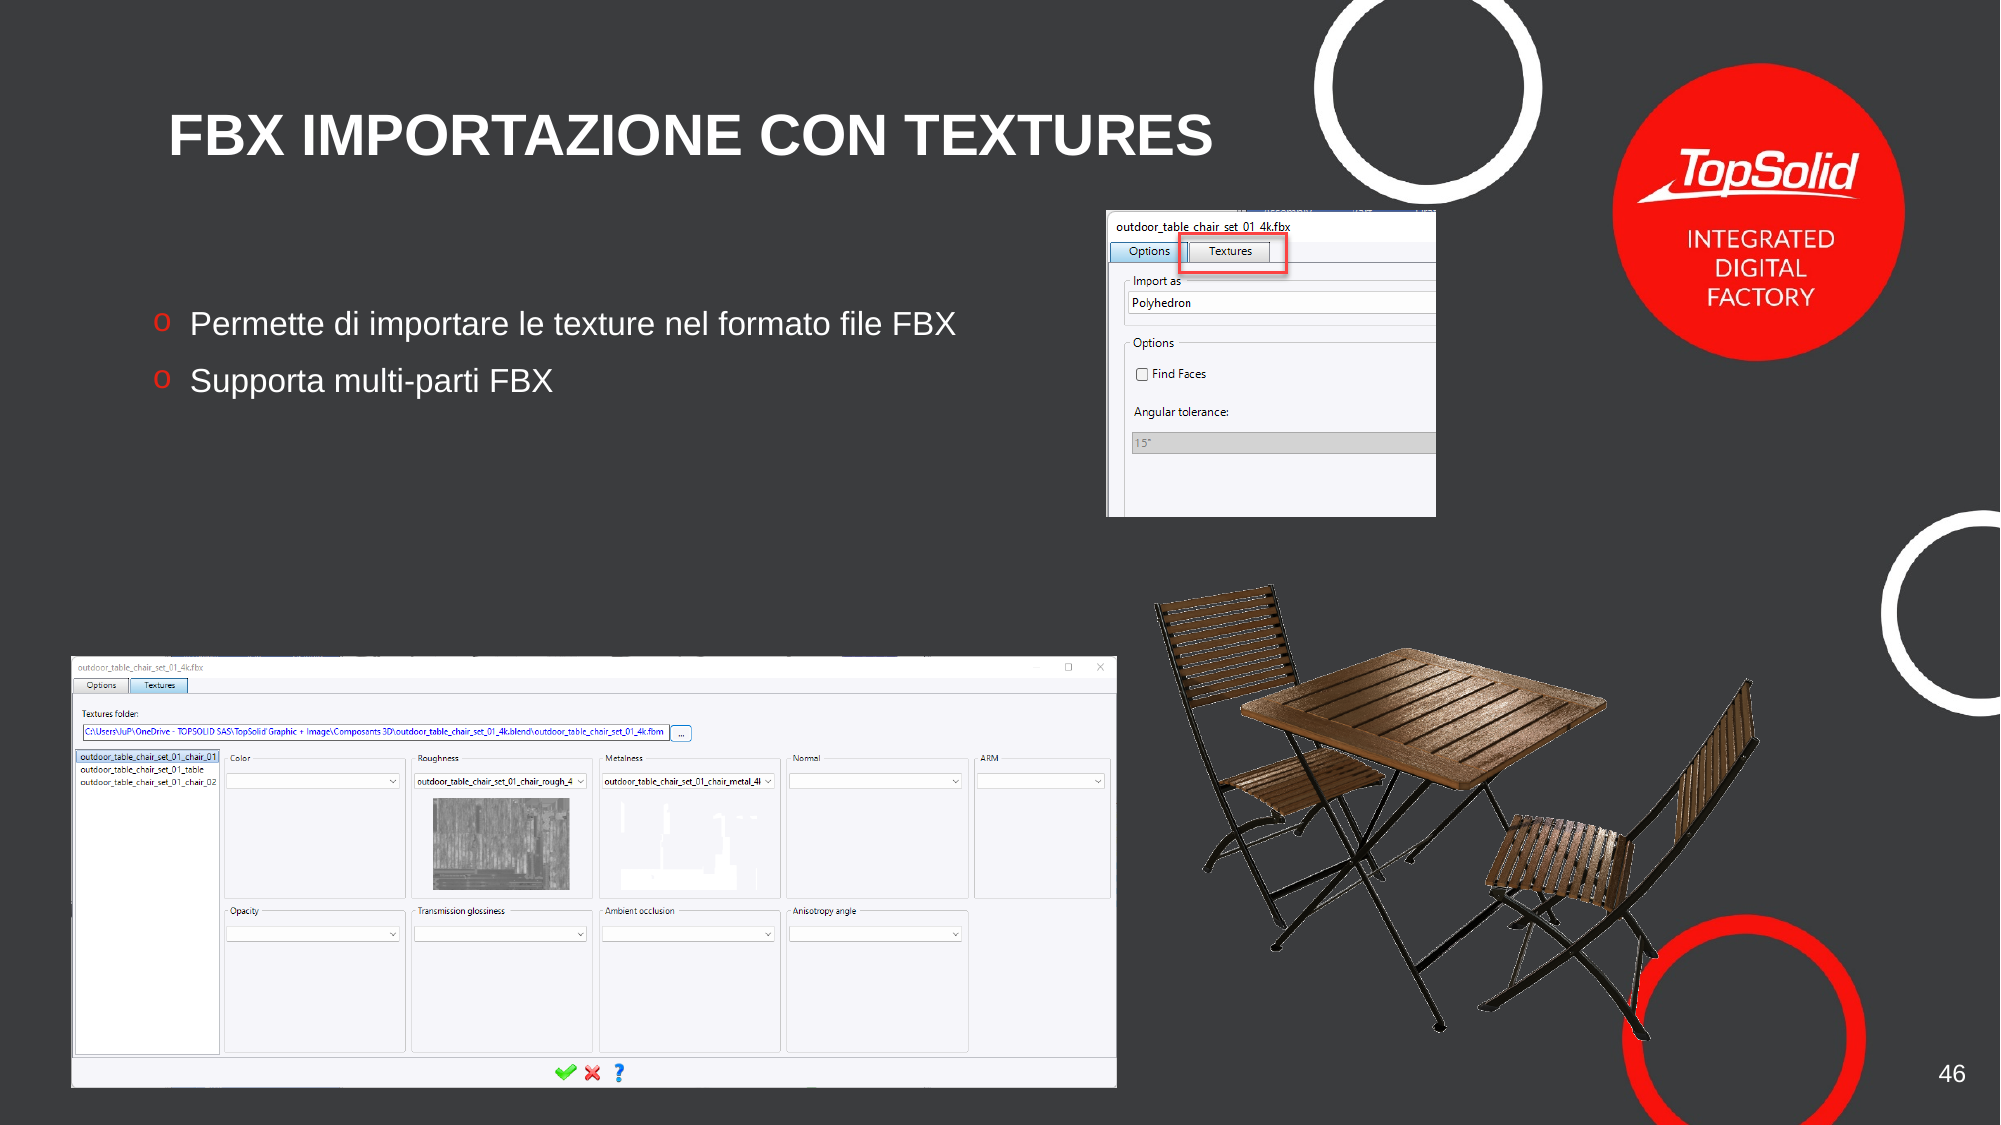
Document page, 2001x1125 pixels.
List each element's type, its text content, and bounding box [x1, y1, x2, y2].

picture [0, 0, 2000, 1125]
list Permette di importare le texture nel formato file FBX Supporta multi-parti FBX [137, 299, 1095, 656]
title FBX Importazione con textures [137, 96, 1327, 177]
slide_number 46 [1883, 1042, 1982, 1103]
